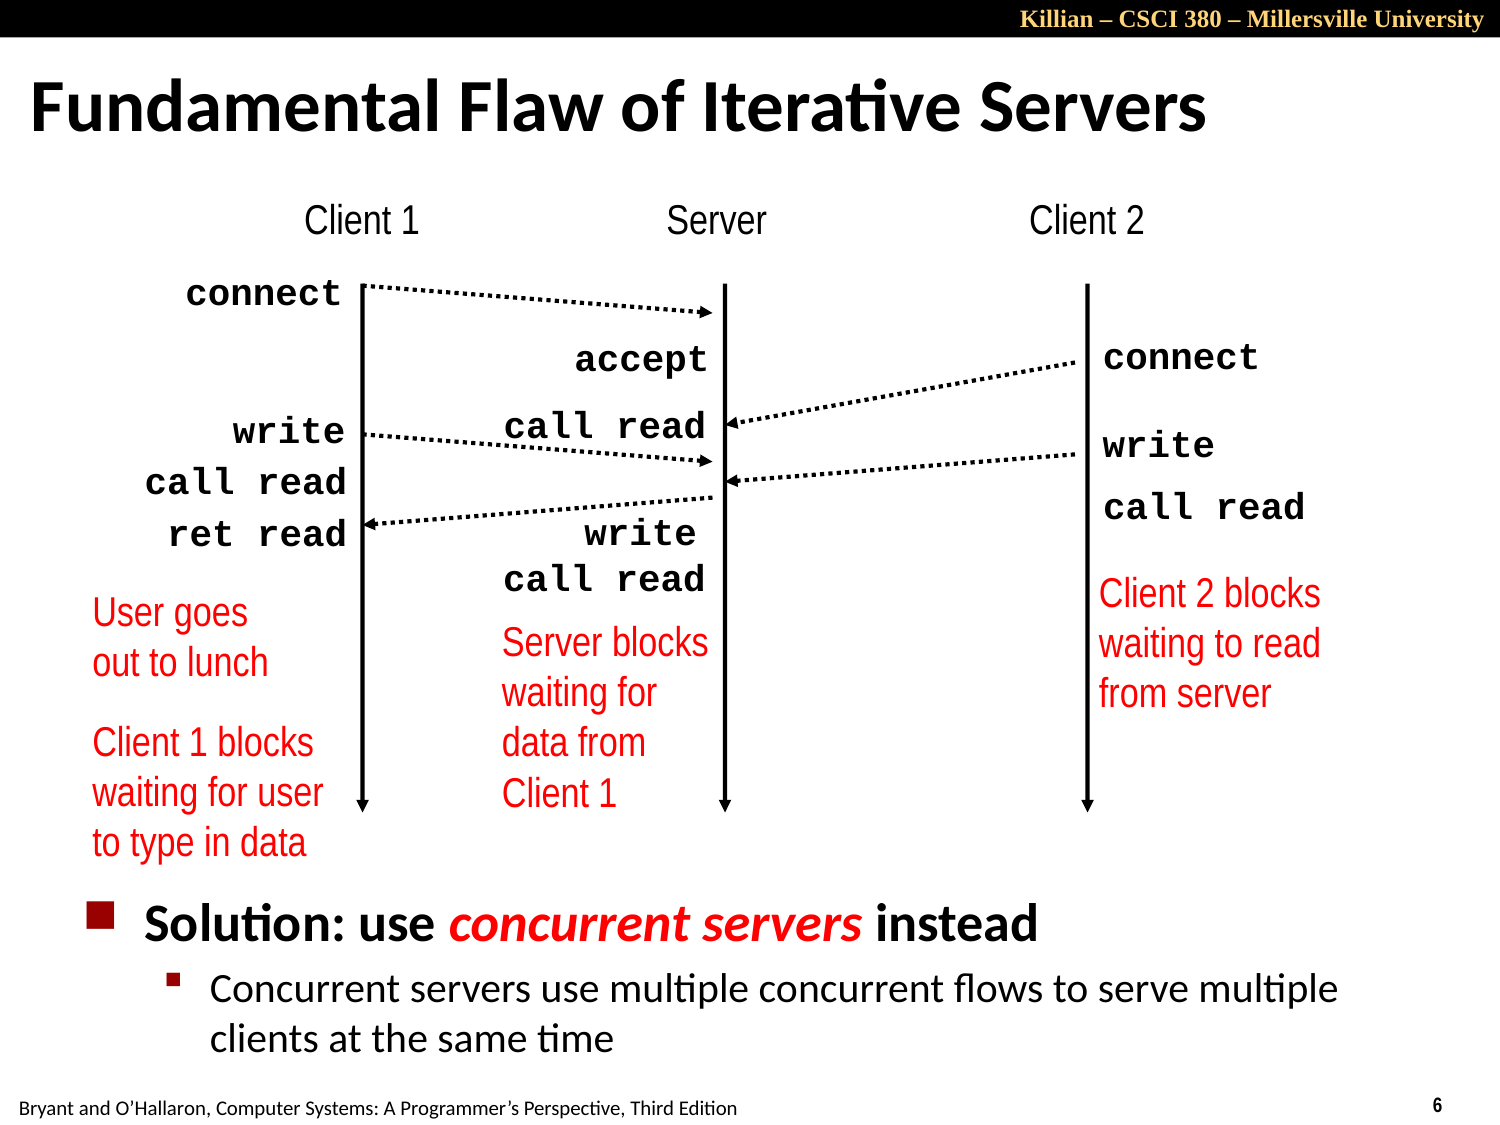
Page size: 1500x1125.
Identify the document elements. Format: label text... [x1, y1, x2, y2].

text_box write [217, 398, 357, 449]
text_box Client 2 [1014, 185, 1160, 251]
text_box ret read [151, 501, 357, 562]
text_box Client 2 blocks waiting to read from server [1091, 558, 1346, 724]
text_box call read [129, 449, 357, 510]
text_box User goes out to lunch Client 1 blocks waiting for user to type in data [77, 577, 340, 873]
text_box Server [651, 185, 783, 251]
text_box connect [1091, 324, 1276, 385]
text_box connect [170, 260, 358, 321]
list Solution: use concurrent servers instead Concurrent servers use multiple concurrent flows to serve multiple clients at the same time [72, 880, 1463, 1070]
text_box Client 1 [289, 185, 435, 251]
text_box call read [1091, 474, 1321, 535]
title Fundamental Flaw of Iterative Servers [15, 54, 1492, 150]
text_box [362, 283, 1088, 813]
text_box write [1091, 412, 1231, 473]
